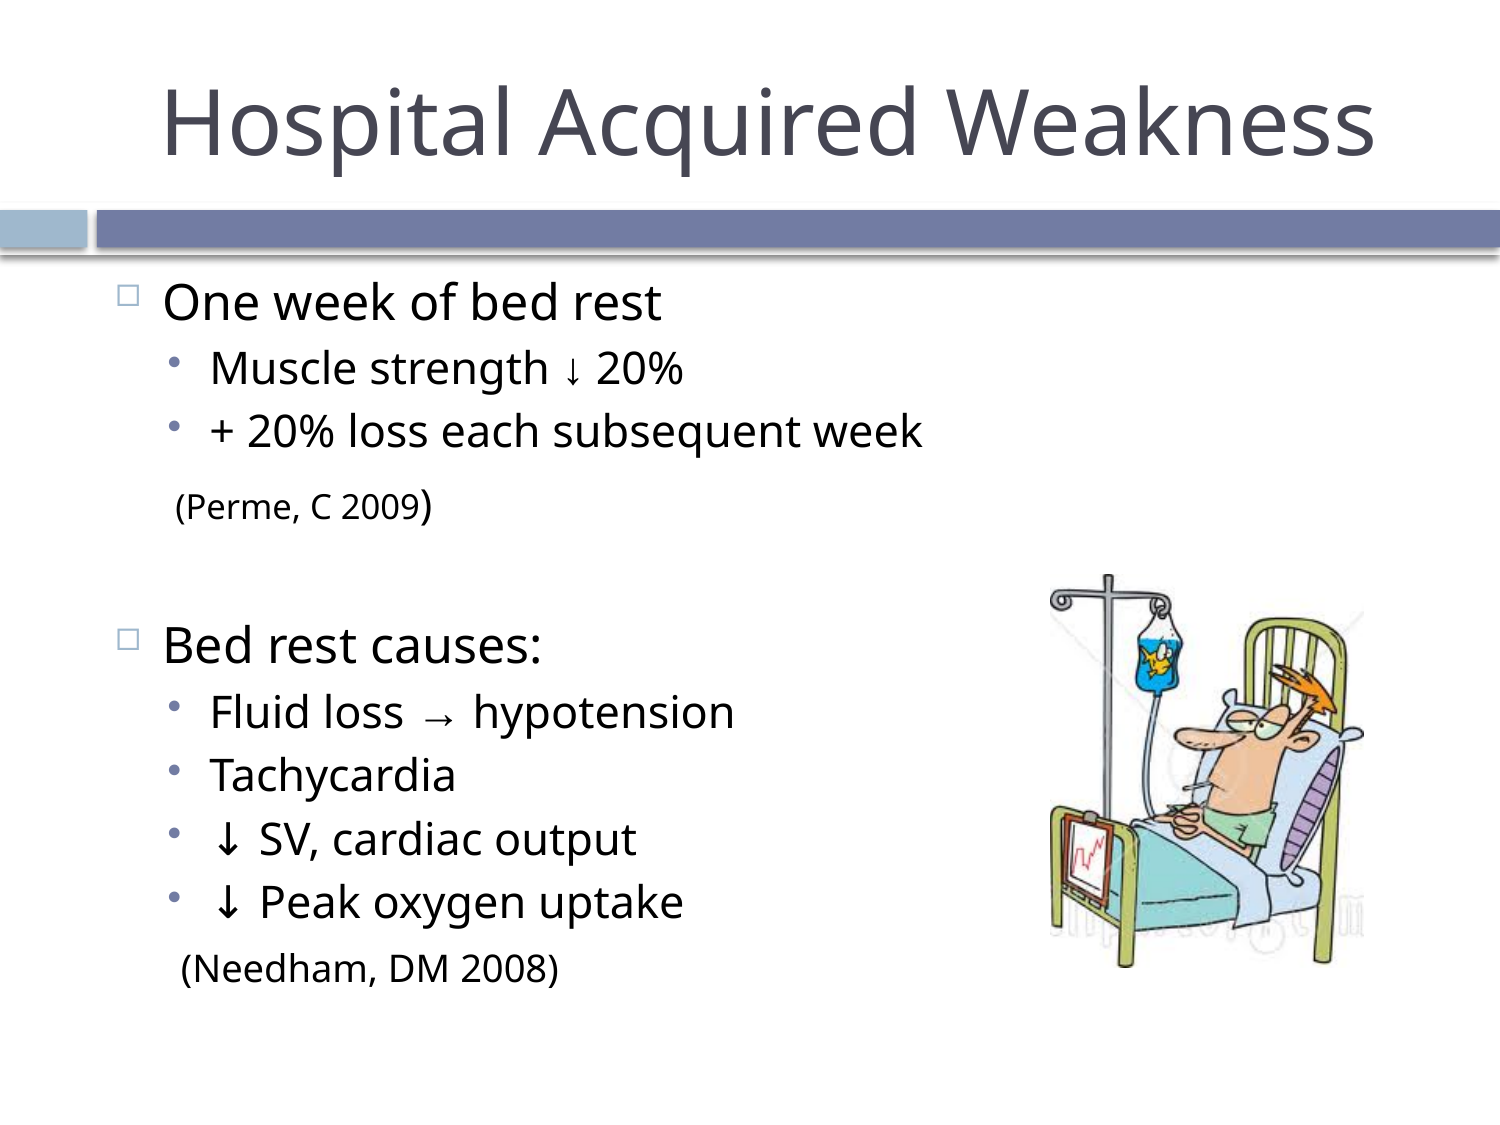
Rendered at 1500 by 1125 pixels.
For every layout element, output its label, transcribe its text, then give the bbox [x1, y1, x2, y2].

list One week of bed rest Muscle strength ↓ 20% + 20% loss each subsequent week (Perme, C 2009) Bed rest causes: Fluid loss → hypotension Tachycardia ↓ SV, cardiac output ↓ Peak oxygen uptake (Needham, DM 2008) [100, 262, 1438, 1000]
picture [1049, 574, 1365, 968]
title Hospital Acquired Weakness [100, 37, 1438, 200]
